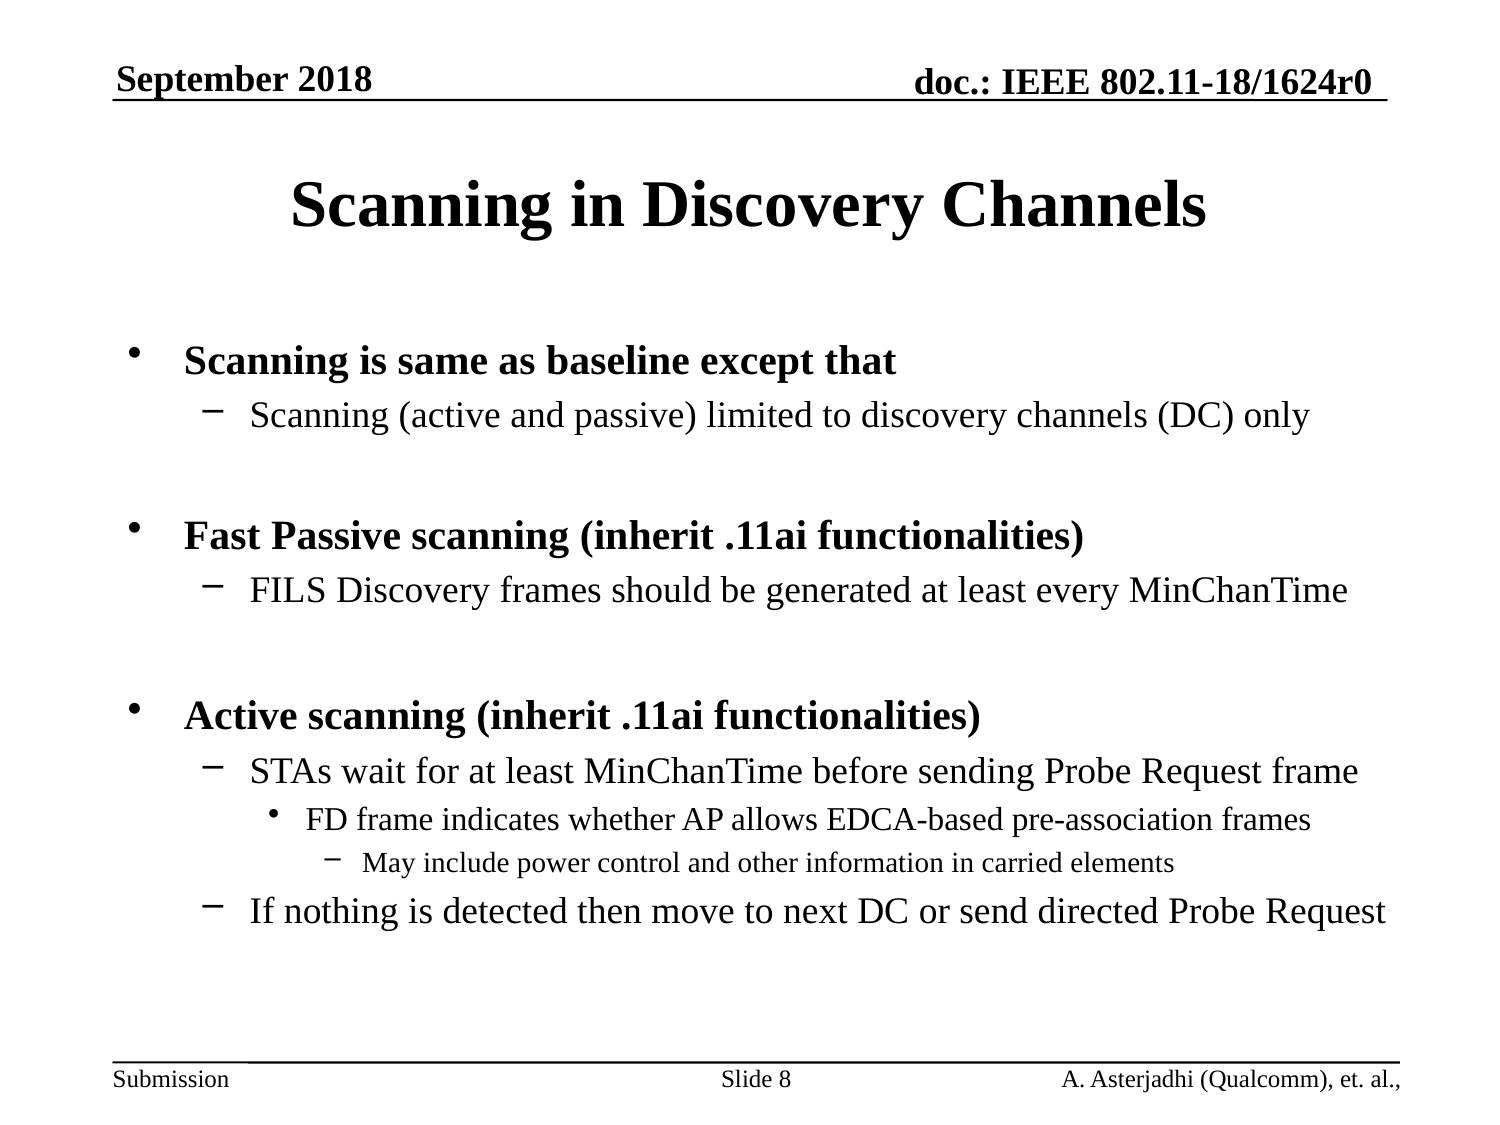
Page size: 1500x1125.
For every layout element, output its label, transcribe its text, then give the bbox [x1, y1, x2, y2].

slide_number Slide 8 [712, 1061, 801, 1093]
list Scanning is same as baseline except that Scanning (active and passive) limited to discovery channels (DC) only Fast Passive scanning (inherit .11ai functionalities) FILS Discovery frames should be generated at least every MinChanTime Active scanning (inherit .11ai functionalities) STAs wait for at least MinChanTime before sending Probe Request frame FD frame indicates whether AP allows EDCA-based pre-association frames May include power control and other information in carried elements If nothing is detected then move to next DC or send directed Probe Request [112, 324, 1423, 1042]
footer A. Asterjadhi (Qualcomm), et. al., [949, 1061, 1402, 1093]
title Scanning in Discovery Channels [112, 112, 1388, 288]
